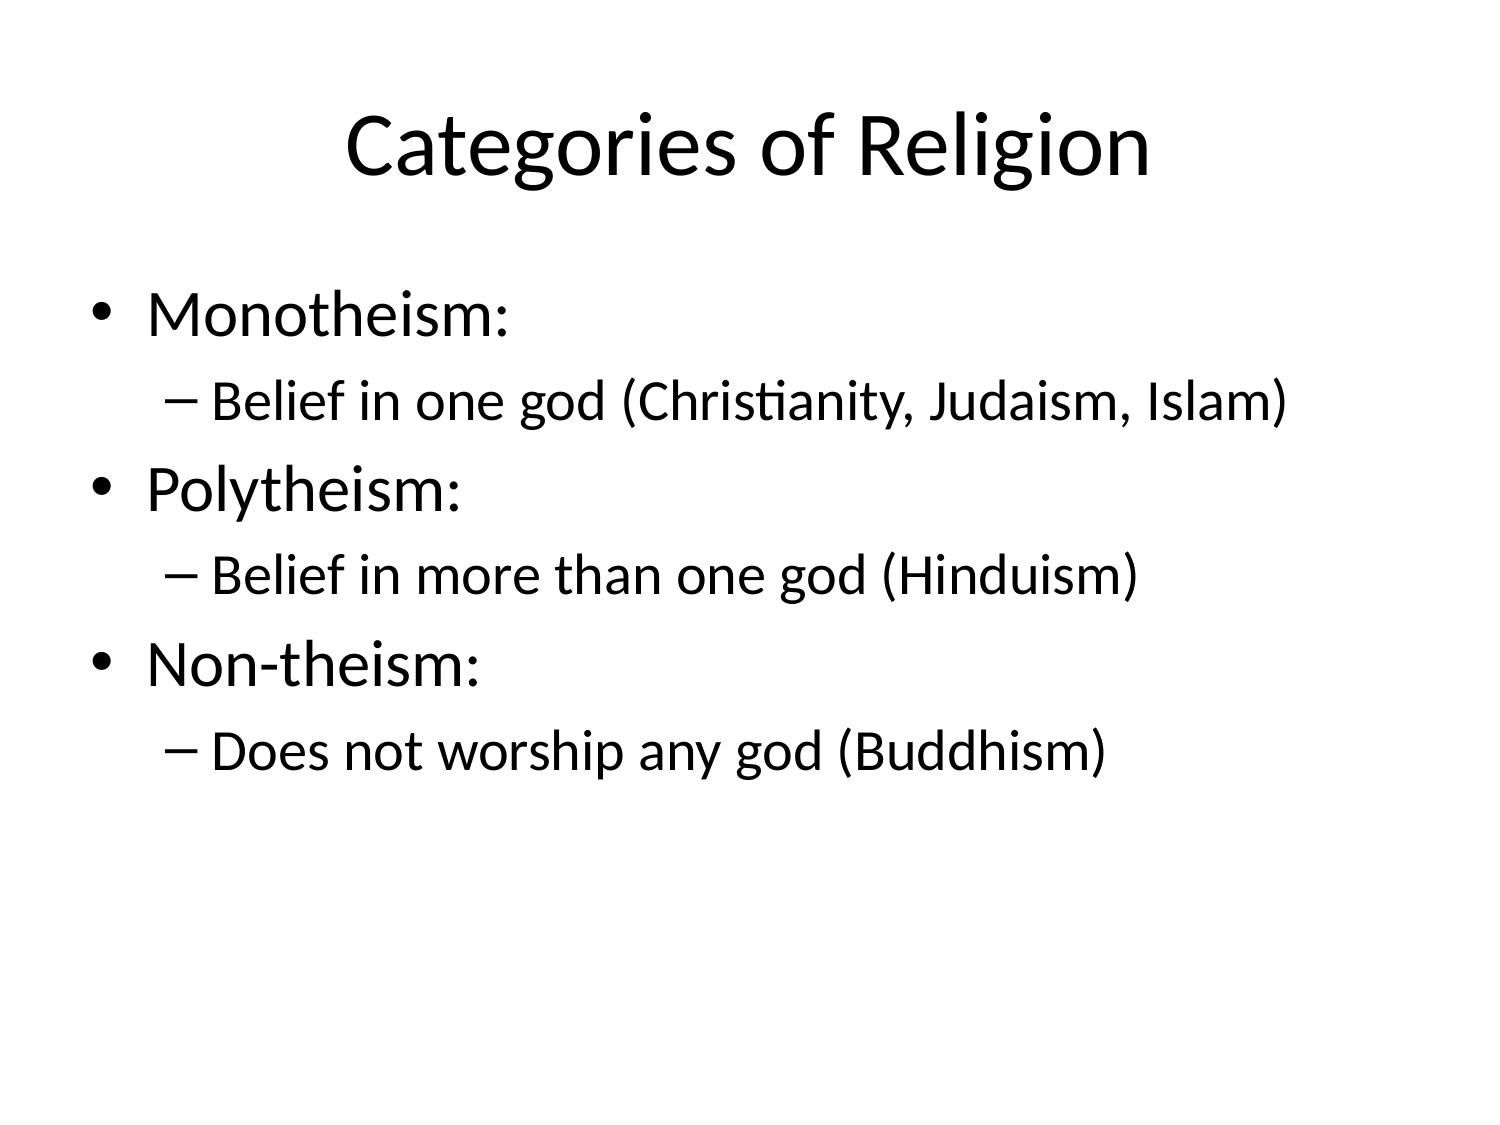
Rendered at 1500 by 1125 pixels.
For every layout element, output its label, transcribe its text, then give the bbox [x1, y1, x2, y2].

title Categories of Religion [75, 45, 1425, 233]
list Monotheism: Belief in one god (Christianity, Judaism, Islam) Polytheism: Belief in more than one god (Hinduism) Non-theism: Does not worship any god (Buddhism) [75, 262, 1425, 1005]
